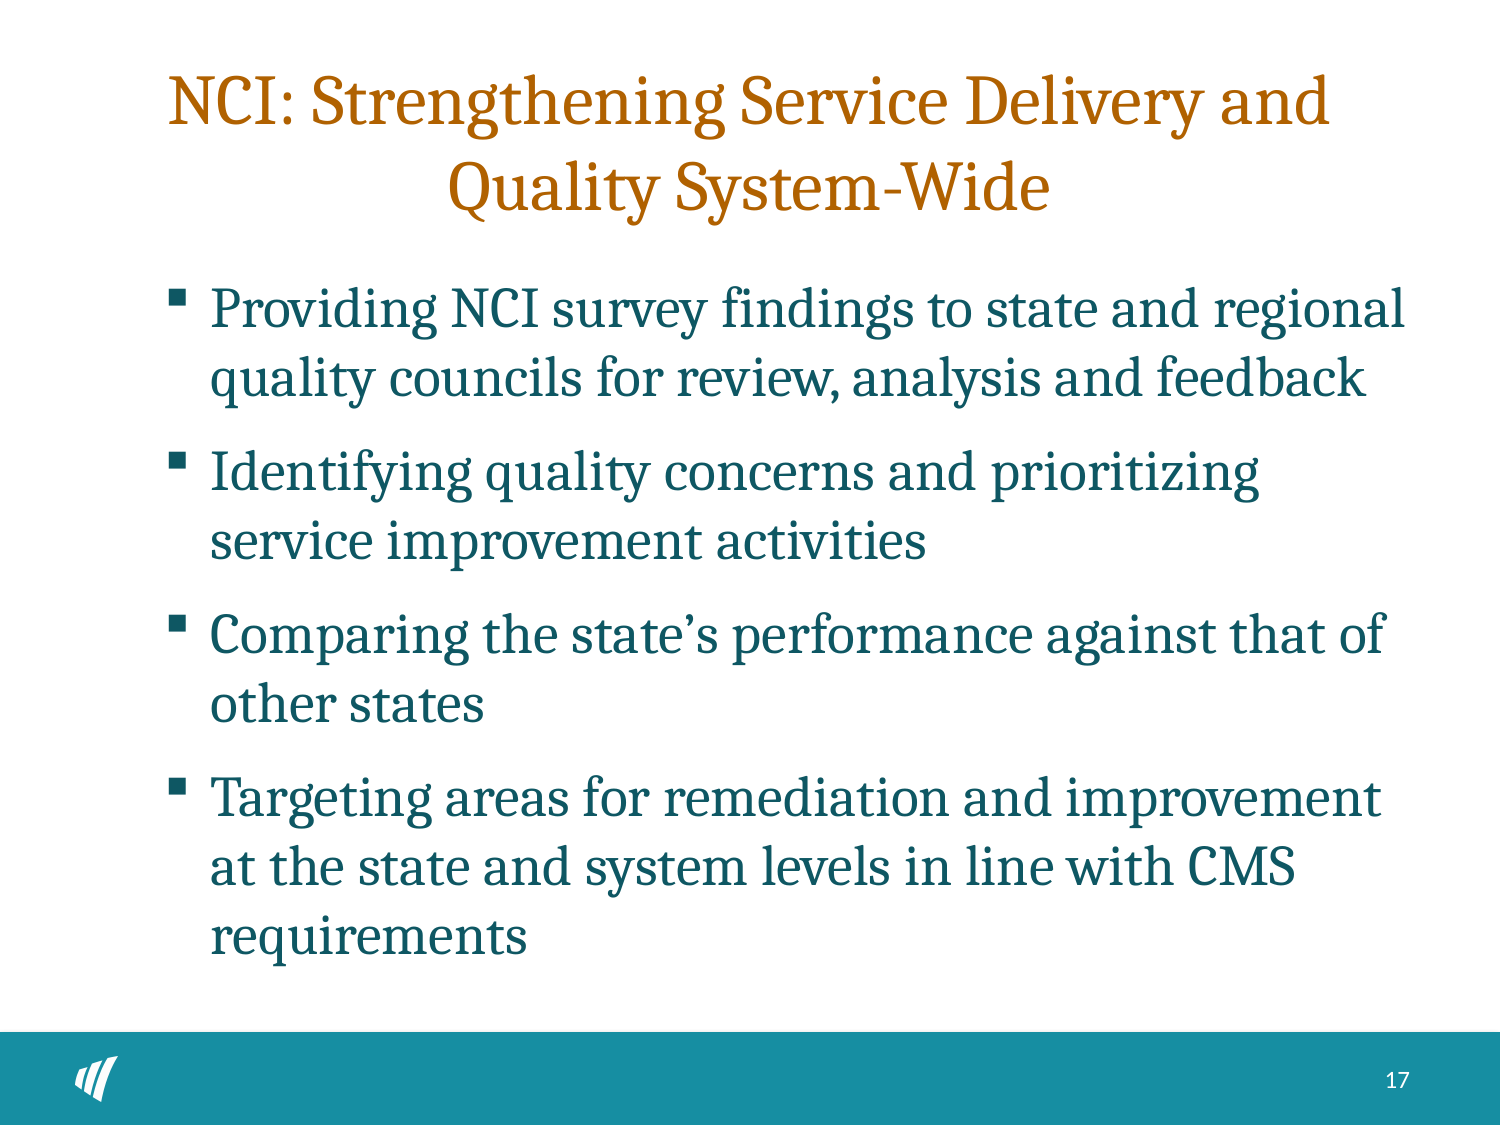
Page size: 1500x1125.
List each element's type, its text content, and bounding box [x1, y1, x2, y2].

slide_number 17 [1275, 1048, 1425, 1109]
title NCI: Strengthening Service Delivery and Quality System-Wide [75, 45, 1425, 233]
list Providing NCI survey findings to state and regional quality councils for review, analysis and feedback Identifying quality concerns and prioritizing service improvement activities Comparing the state’s performance against that of other states Targeting areas for remediation and improvement at the state and system levels in line with CMS requirements [75, 262, 1425, 988]
picture [75, 1056, 118, 1102]
